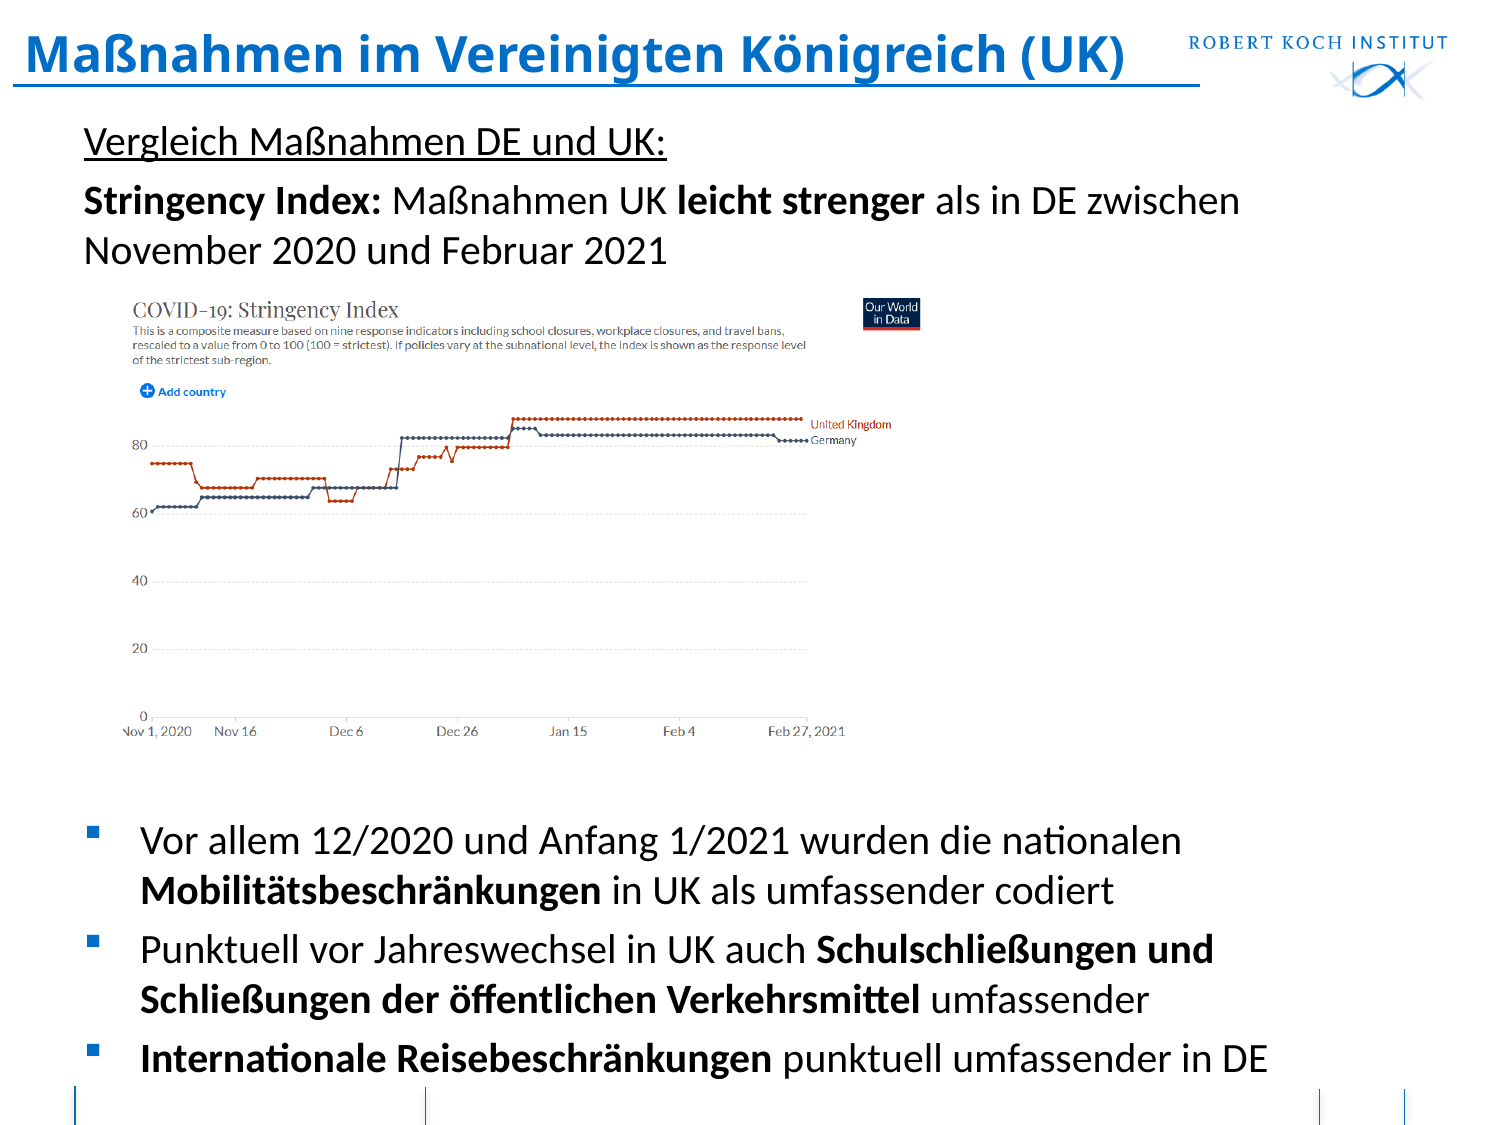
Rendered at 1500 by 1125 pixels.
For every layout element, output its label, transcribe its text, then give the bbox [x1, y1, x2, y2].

list Vergleich Maßnahmen DE und UK: Stringency Index: Maßnahmen UK leicht strenger als in DE zwischen November 2020 und Februar 2021 Vor allem 12/2020 und Anfang 1/2021 wurden die nationalen Mobilitätsbeschränkungen in UK als umfassender codiert Punktuell vor Jahreswechsel in UK auch Schulschließungen und Schließungen der öffentlichen Verkehrsmittel umfassender Internationale Reisebeschränkungen punktuell umfassender in DE [64, 113, 1353, 1106]
picture [1353, 29, 1454, 109]
title Maßnahmen im Vereinigten Königreich (UK) [24, 21, 1353, 144]
picture [123, 290, 925, 745]
